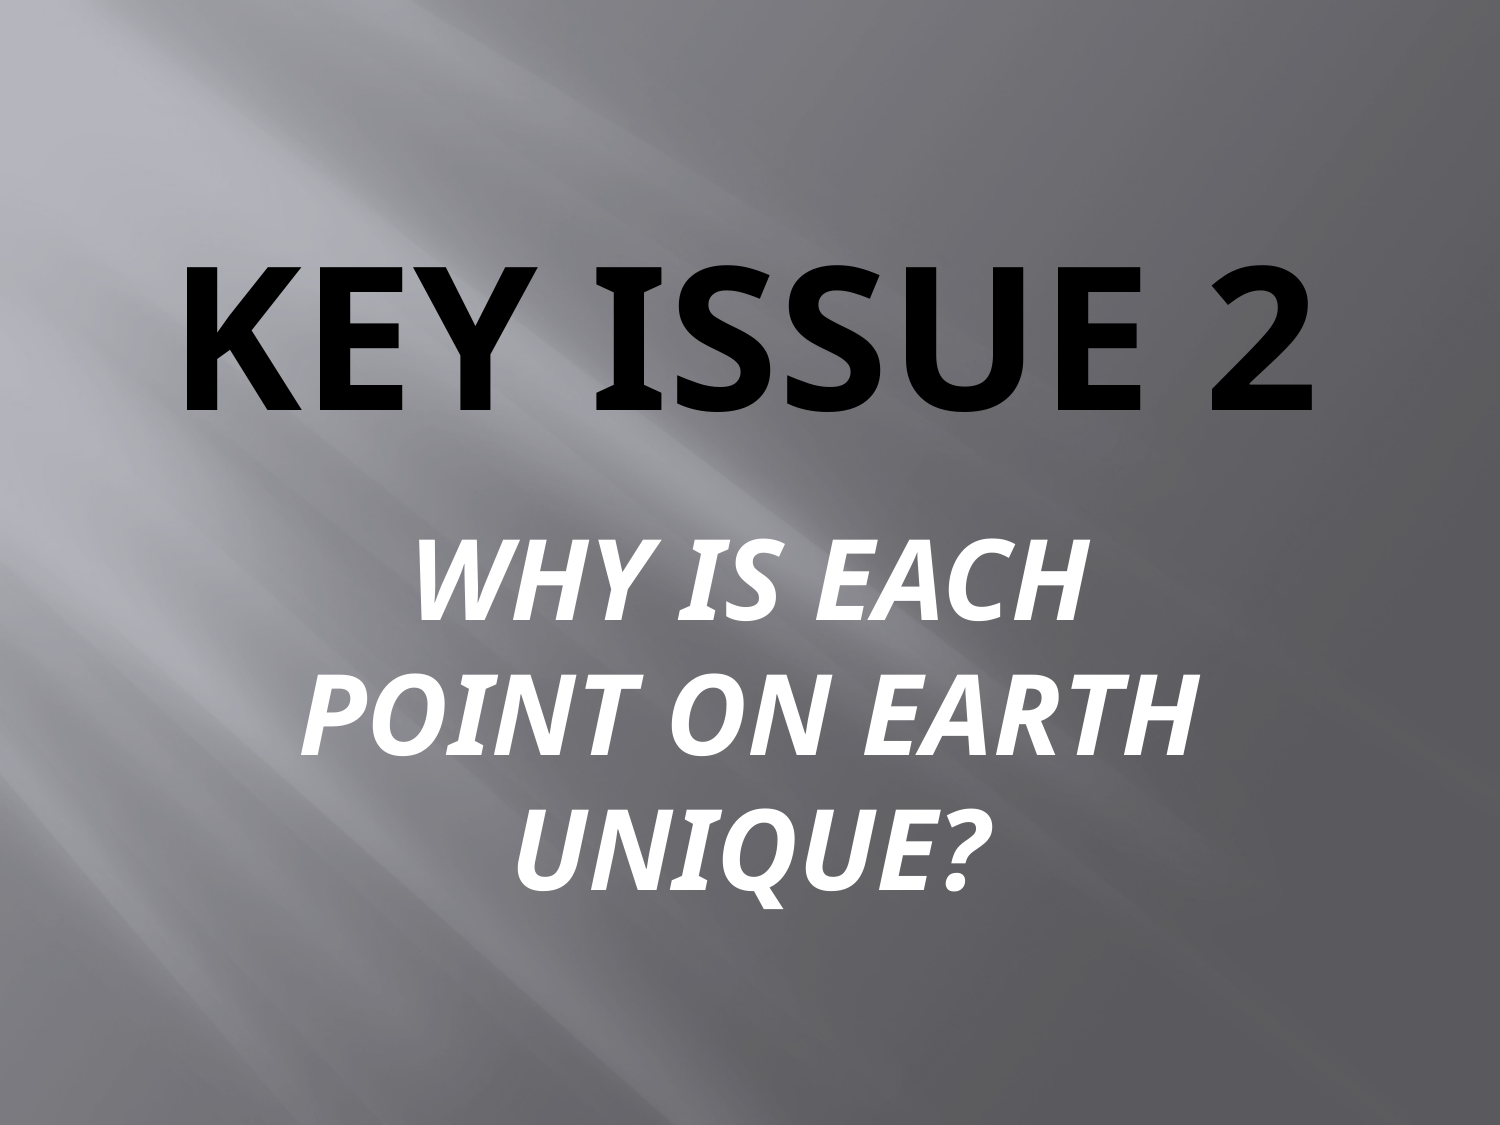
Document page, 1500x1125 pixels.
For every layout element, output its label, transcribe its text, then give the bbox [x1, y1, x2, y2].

title Key issue 2 [69, 149, 1420, 450]
subtitle WHY IS EACH POINT ON EARTH UNIQUE? [225, 500, 1275, 788]
